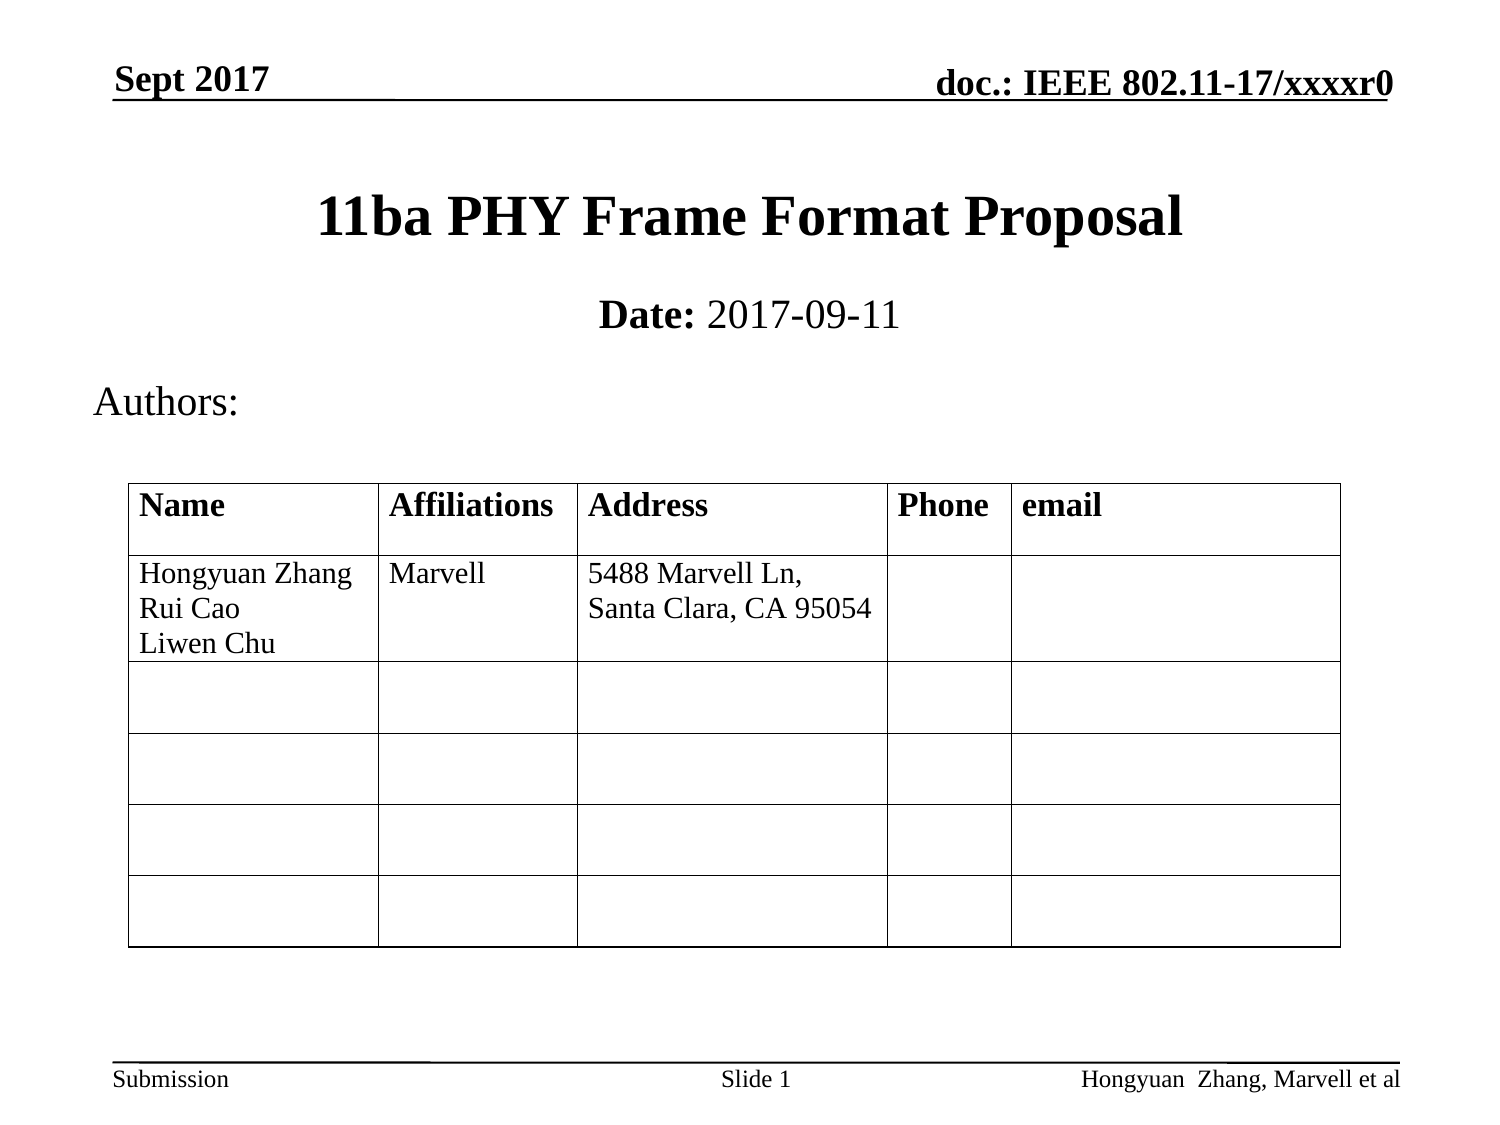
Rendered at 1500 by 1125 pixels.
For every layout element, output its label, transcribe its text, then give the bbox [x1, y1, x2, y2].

list Date: 2017-09-11 [112, 278, 1388, 345]
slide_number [114, 54, 423, 100]
title 11ba PHY Frame Format Proposal [77, 137, 1423, 288]
text_box Authors: [77, 366, 316, 430]
slide_number Slide 1 [712, 1061, 800, 1123]
footer Hongyuan Zhang, Marvell et al [878, 1061, 1402, 1093]
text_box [114, 483, 1419, 1001]
